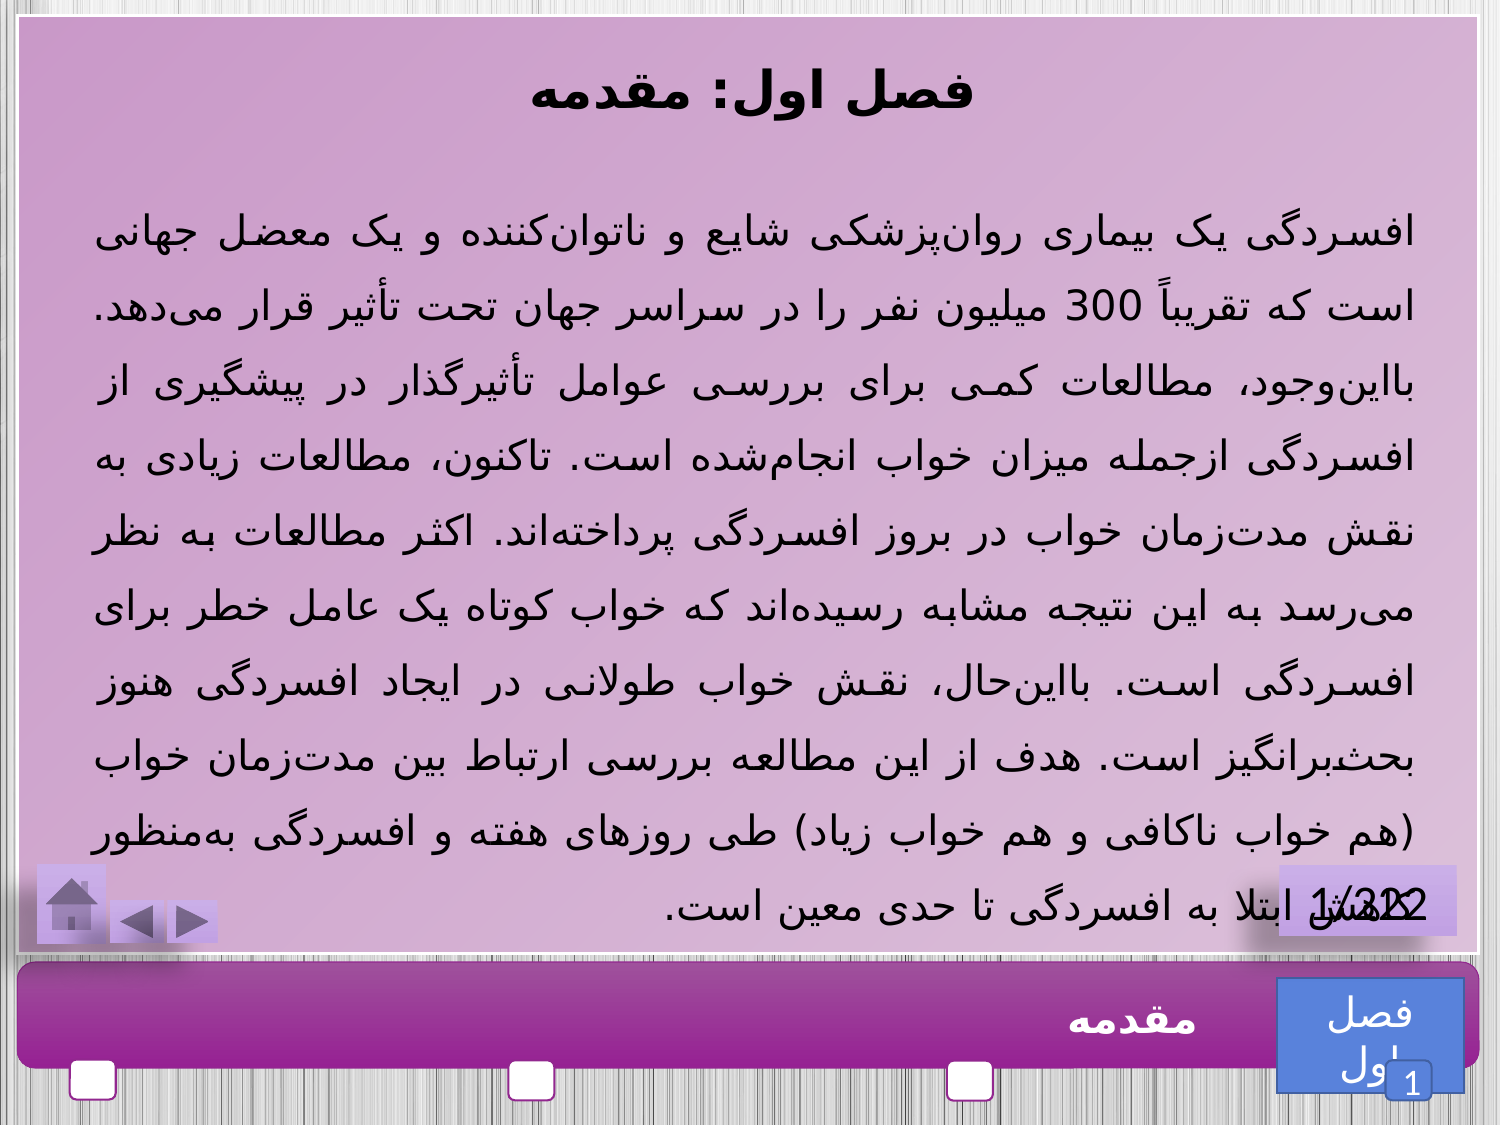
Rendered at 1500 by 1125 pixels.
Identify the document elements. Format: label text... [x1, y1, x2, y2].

text_box فصل اول: مقدمه افسردگی یک بیماری روان‌پزشکی شایع و ناتوان‌کننده و یک معضل جهانی است که تقریباً 300 میلیون نفر را در سراسر جهان تحت تأثیر قرار می‌دهد. بااین‌وجود، مطالعات کمی برای بررسی عوامل تأثیرگذار در پیشگیری از افسردگی ازجمله میزان خواب انجام‌شده است. تاکنون، مطالعات زیادی به نقش مدت‌زمان خواب در بروز افسردگی پرداخته‌اند. اکثر مطالعات به نظر می‌رسد به این نتیجه مشابه رسیده‌اند که خواب کوتاه یک عامل خطر برای افسردگی است. بااین‌حال، نقش خواب طولانی در ایجاد افسردگی هنوز بحث‌برانگیز است. هدف از این مطالعه بررسی ارتباط بین مدت‌زمان خواب (هم خواب ناکافی و هم خواب زیاد) طی روزهای هفته و افسردگی به‌منظور کاهش ابتلا به افسردگی تا حدی معین است. [75, 49, 1431, 841]
text_box [945, 1059, 994, 1102]
text_box [167, 900, 218, 943]
text_box مقدمه [78, 984, 1213, 1049]
text_box فصل اول [1276, 977, 1465, 1094]
text_box [507, 1059, 556, 1102]
text_box [109, 899, 165, 944]
text_box [16, 14, 1480, 955]
text_box [37, 863, 107, 945]
text_box [68, 1058, 117, 1101]
text_box [1402, 961, 1480, 1068]
text_box 1 [1384, 1059, 1433, 1102]
picture [0, 0, 1500, 1125]
text_box [16, 961, 1276, 1069]
text_box 1/222 [1279, 864, 1457, 937]
text_box [37, 27, 1457, 864]
